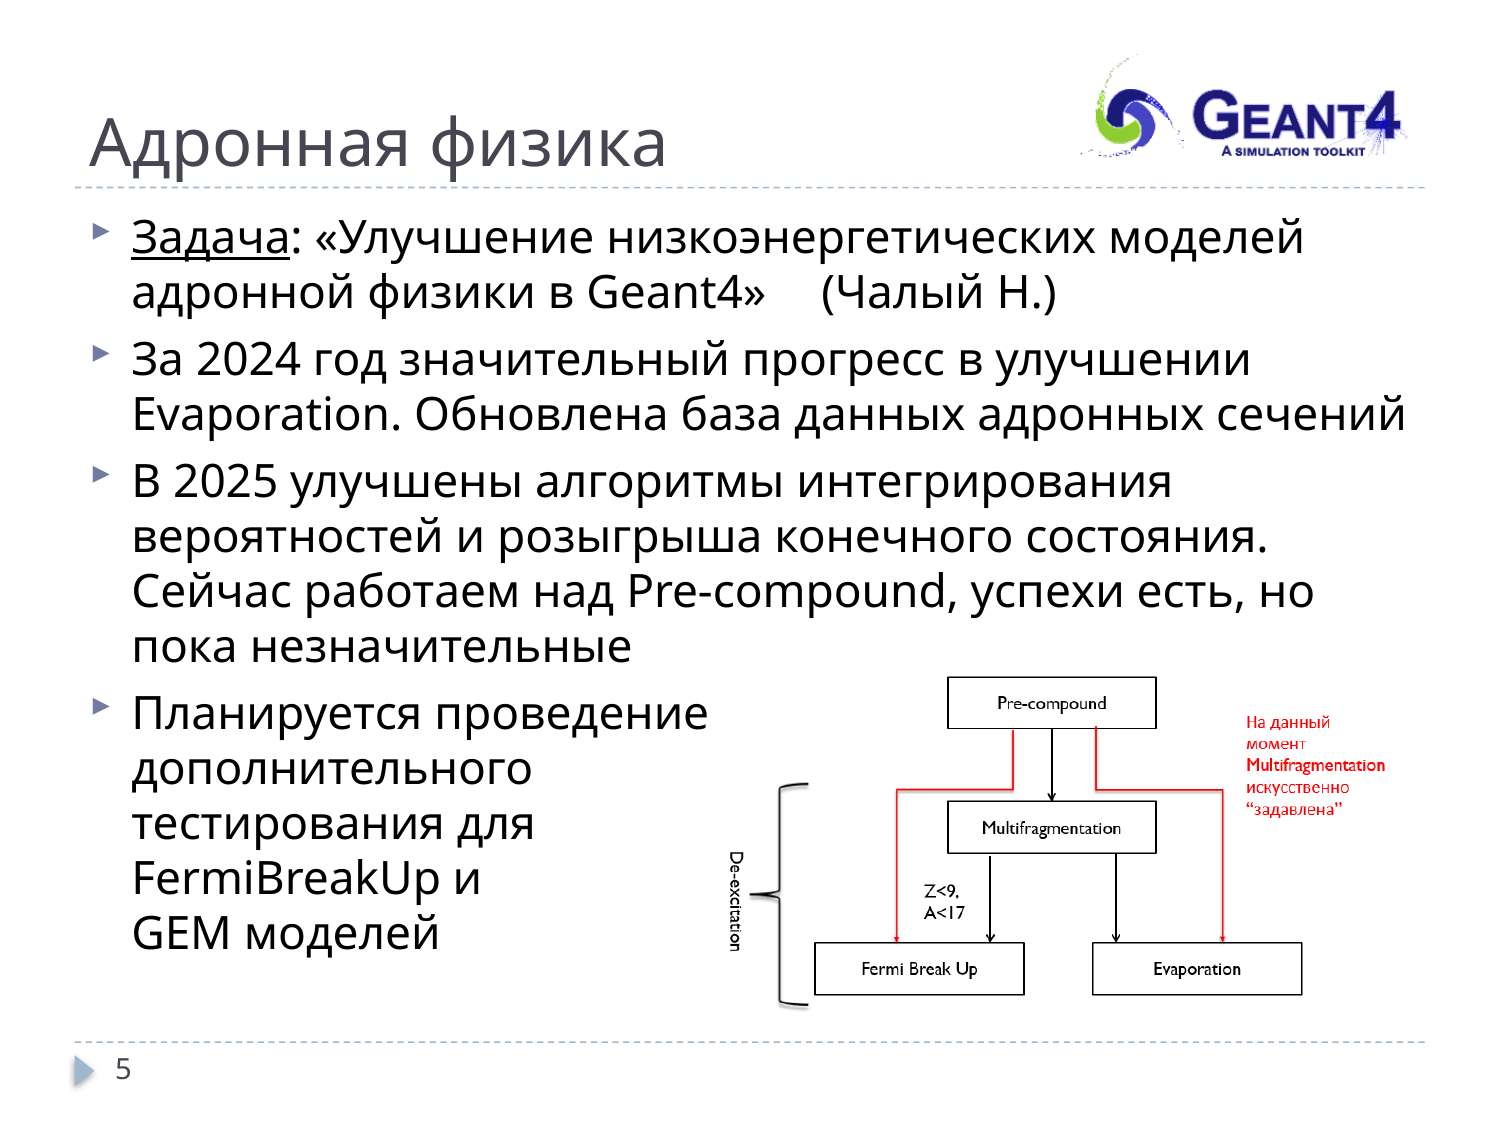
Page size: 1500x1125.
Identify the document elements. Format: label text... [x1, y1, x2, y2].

picture [714, 650, 1407, 1036]
list Задача: «Улучшение низкоэнергетических моделей адронной физики в Geant4» (Чалый Н.) За 2024 год значительный прогресс в улучшении Evaporation. Обновлена база данных адронных сечений В 2025 улучшены алгоритмы интегрирования вероятностей и розыгрыша конечного состояния. Сейчас работаем над Pre-compound, успехи есть, но пока незначительные Планируется проведение дополнительного тестирования для FermiBreakUp и GEM моделей [75, 200, 1425, 1010]
title Адронная физика [75, 24, 1425, 188]
slide_number 5 [100, 1042, 426, 1103]
picture [1080, 54, 1433, 172]
